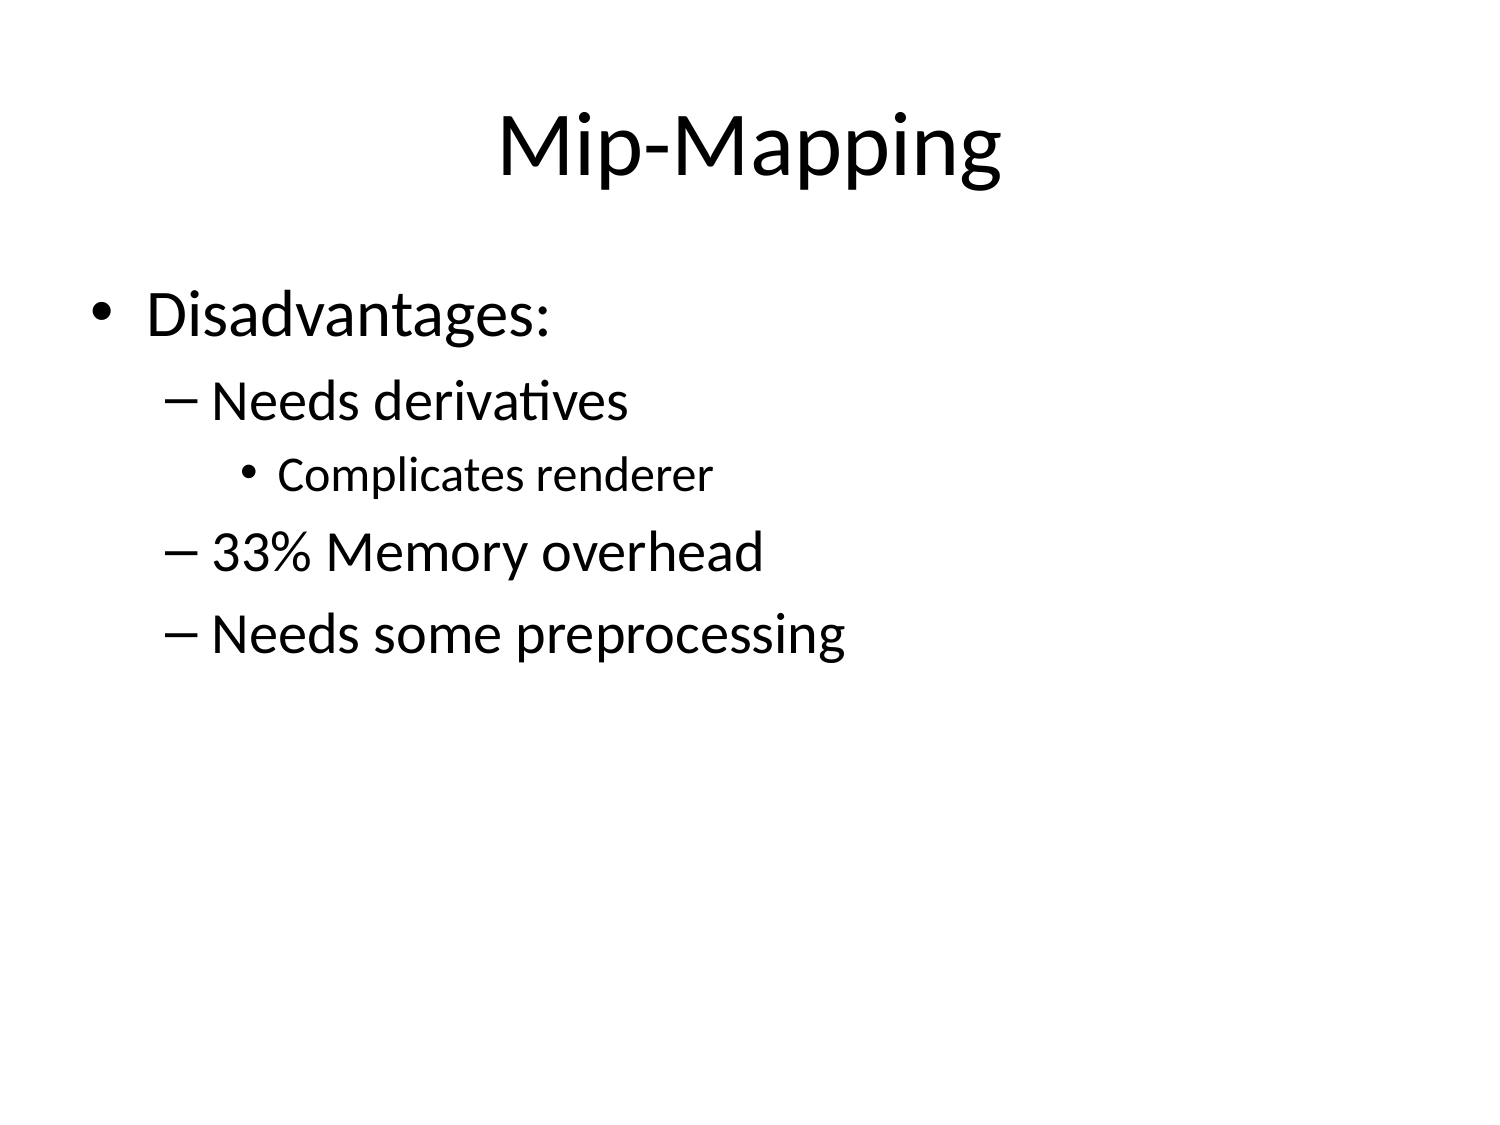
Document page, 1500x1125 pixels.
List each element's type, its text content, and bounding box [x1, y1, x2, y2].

list Disadvantages: Needs derivatives Complicates renderer 33% Memory overhead Needs some preprocessing [75, 262, 1425, 1005]
title Mip-Mapping [75, 45, 1425, 233]
